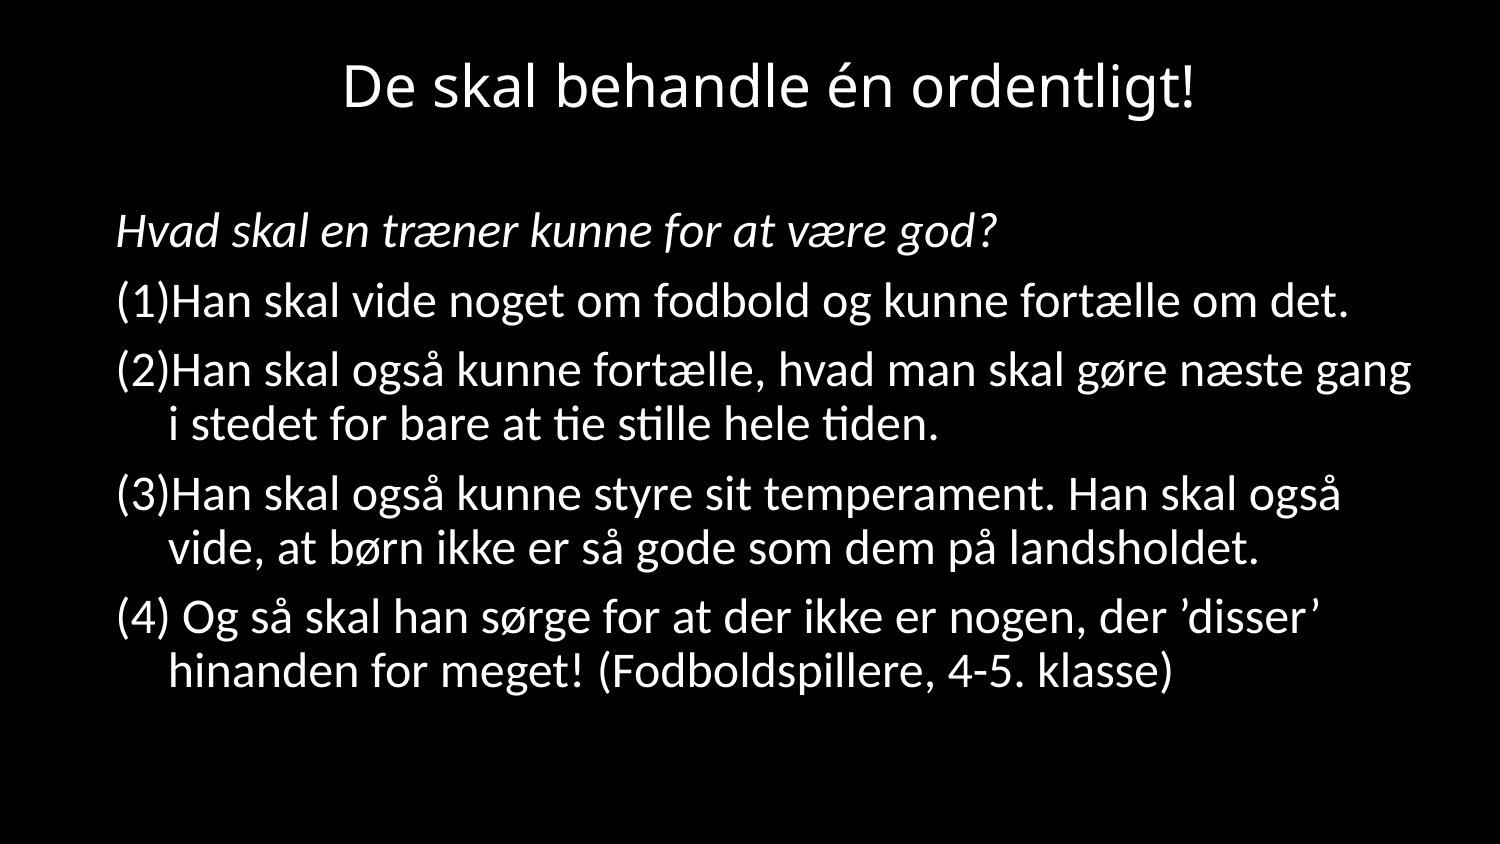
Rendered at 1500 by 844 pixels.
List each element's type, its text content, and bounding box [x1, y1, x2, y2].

list Hvad skal en træner kunne for at være god? (1)Han skal vide noget om fodbold og kunne fortælle om det. (2)Han skal også kunne fortælle, hvad man skal gøre næste gang i stedet for bare at tie stille hele tiden. (3)Han skal også kunne styre sit temperament. Han skal også vide, at børn ikke er så gode som dem på landsholdet. (4) Og så skal han sørge for at der ikke er nogen, der ’disser’ hinanden for meget! (Fodboldspillere, 4-5. klasse) [100, 196, 1438, 750]
title De skal behandle én ordentligt! [100, 28, 1438, 150]
